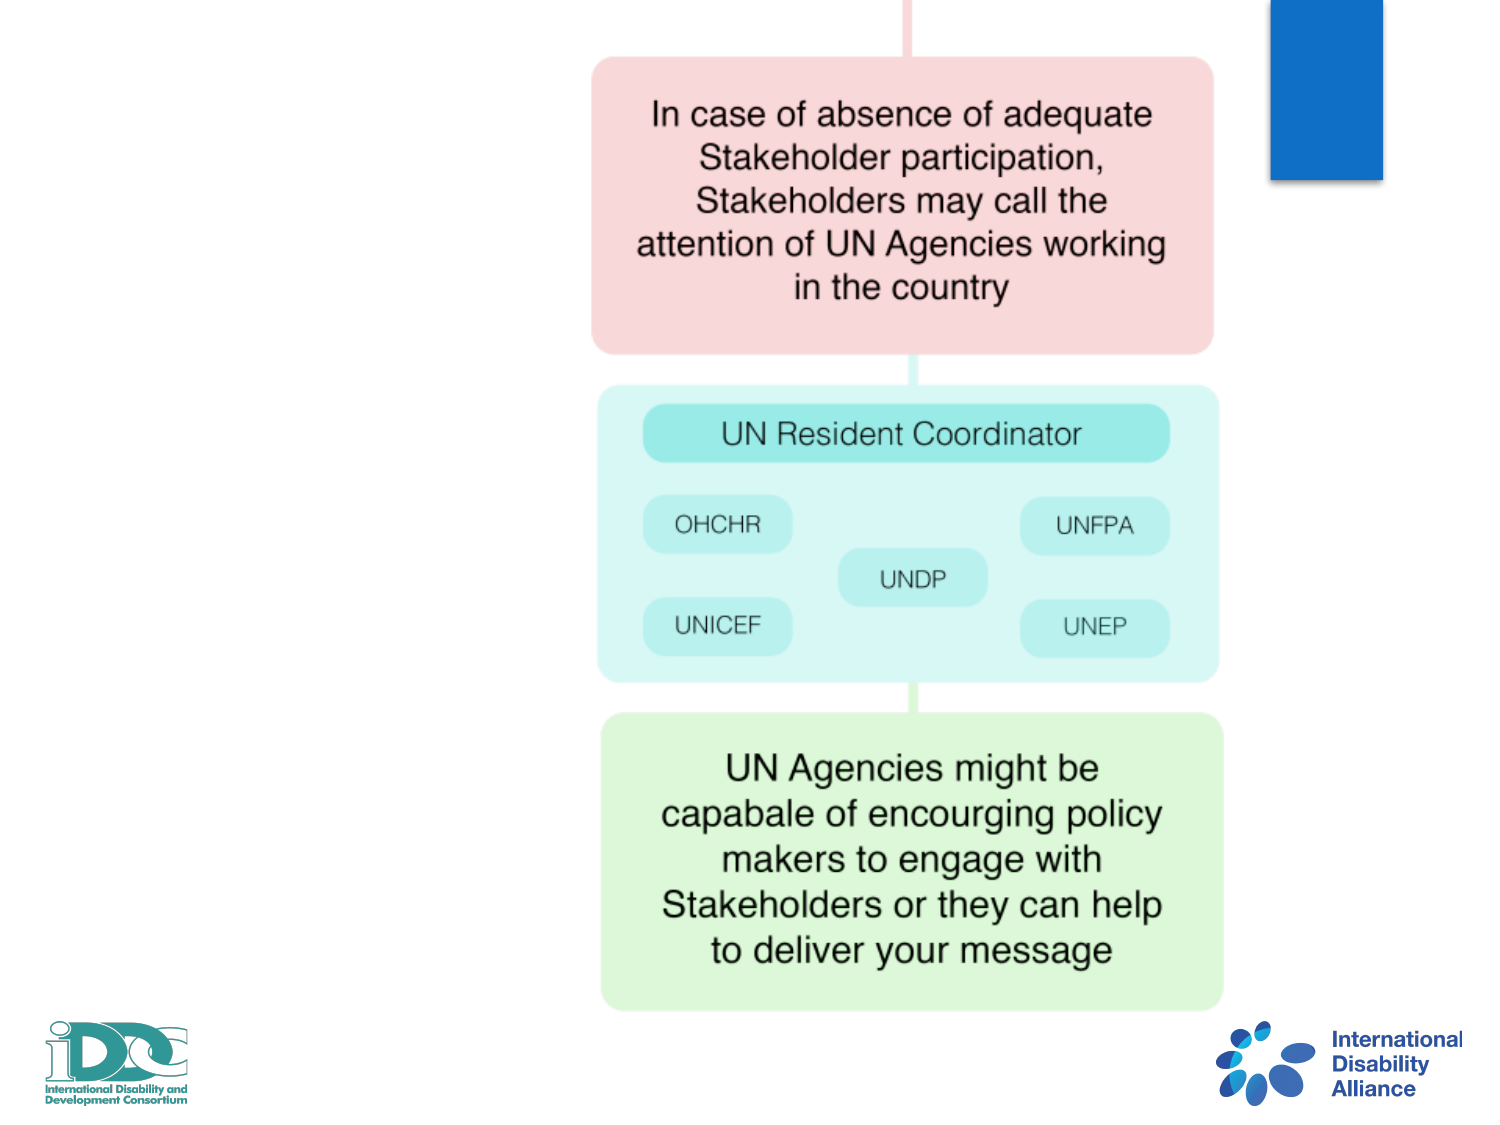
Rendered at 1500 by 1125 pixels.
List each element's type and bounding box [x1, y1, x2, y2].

list [217, 0, 1269, 1051]
